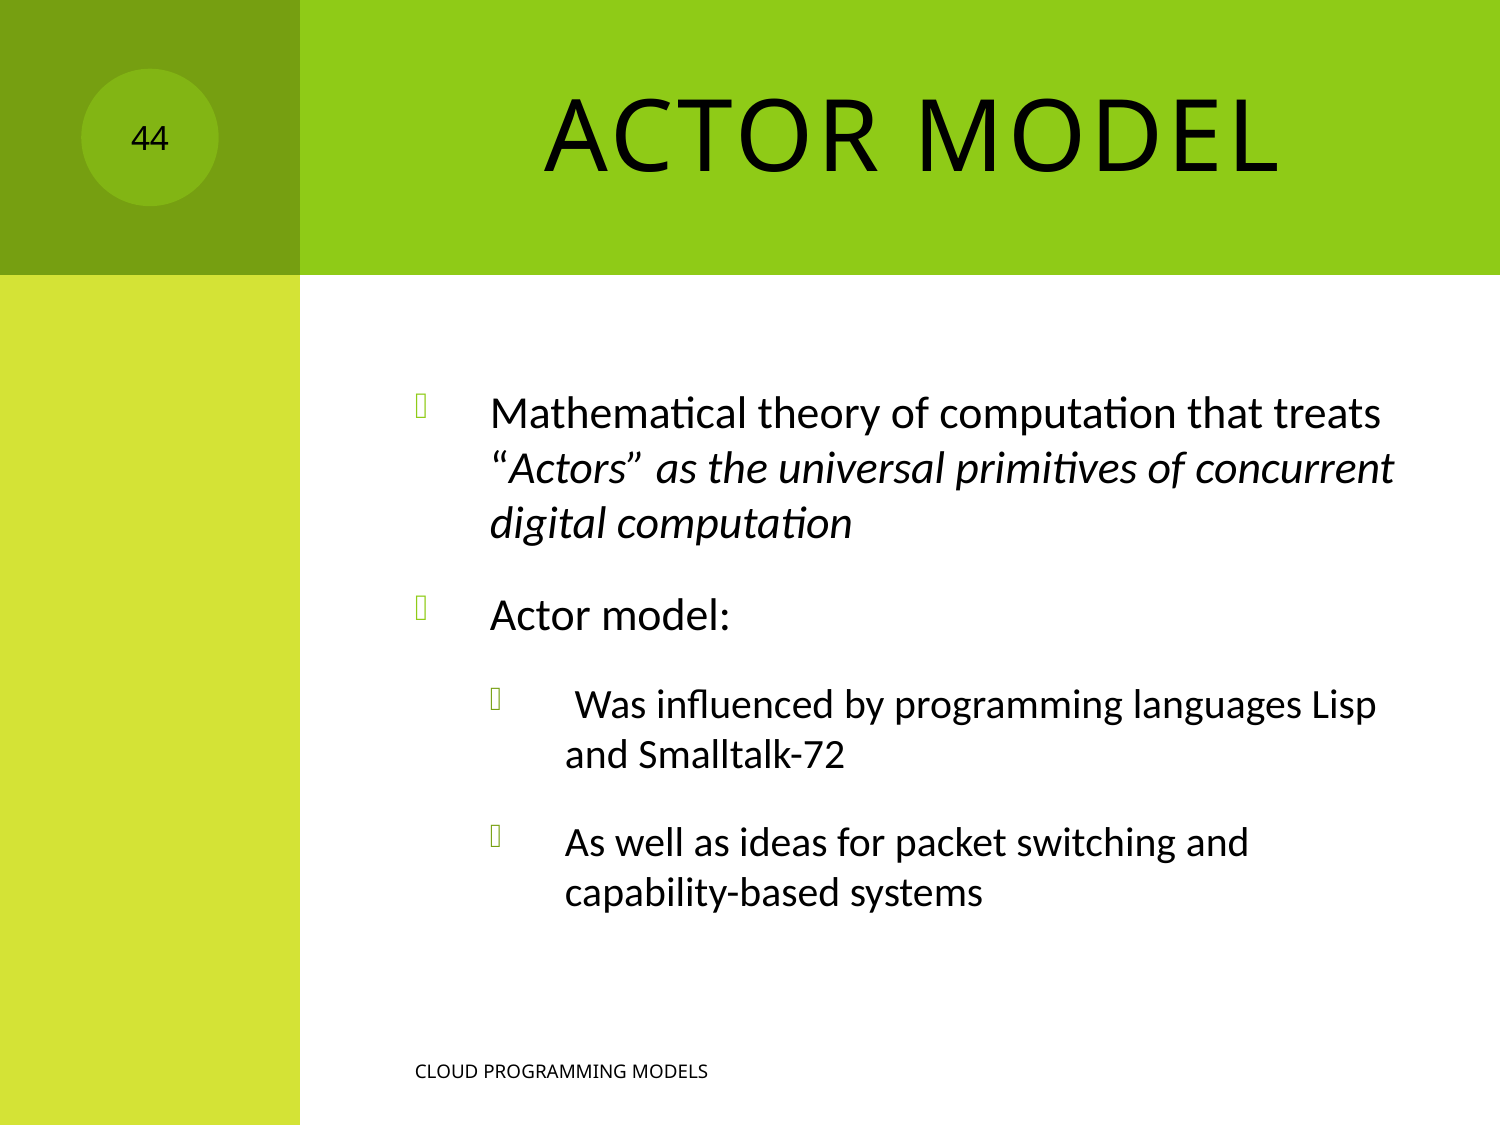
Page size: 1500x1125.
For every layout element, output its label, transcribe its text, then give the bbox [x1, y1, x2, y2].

footer Cloud programming models [399, 1042, 875, 1103]
slide_number 44 [87, 87, 213, 188]
list Mathematical theory of computation that treats “Actors” as the universal primitives of concurrent digital computation Actor model: Was influenced by programming languages Lisp and Smalltalk-72 As well as ideas for packet switching and capability-based systems [399, 375, 1425, 1005]
title Actor model [399, 37, 1425, 225]
